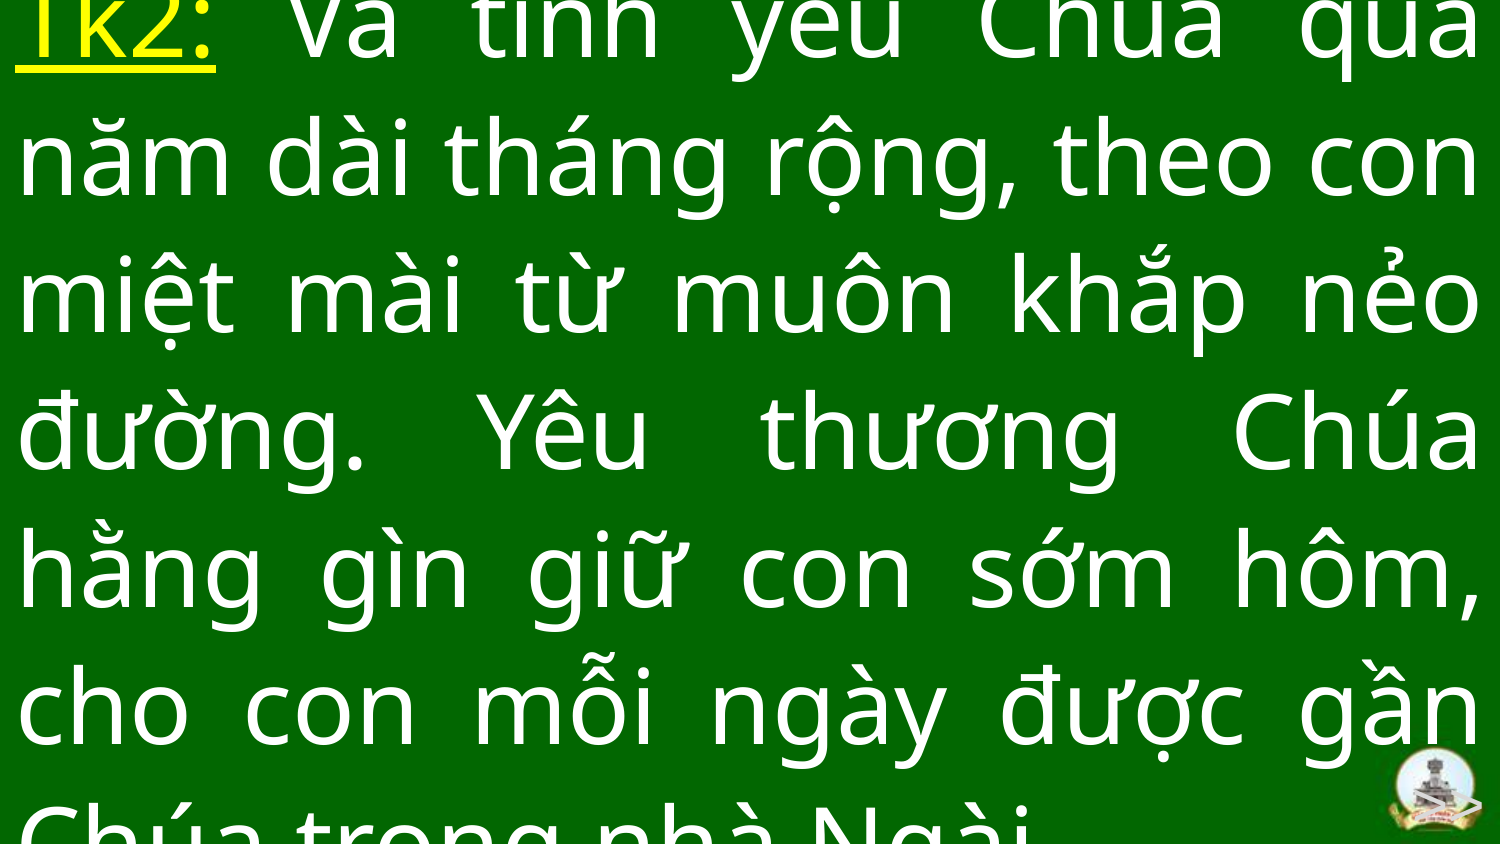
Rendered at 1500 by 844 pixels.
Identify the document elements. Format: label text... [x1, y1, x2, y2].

text_box >> [832, 728, 1500, 844]
subtitle Tk2: Và tình yêu Chúa qua năm dài tháng rộng, theo con miệt mài từ muôn khắp nẻo đường. Yêu thương Chúa hằng gìn giữ con sớm hôm, cho con mỗi ngày được gần Chúa trong nhà Ngài. [0, 0, 1500, 844]
